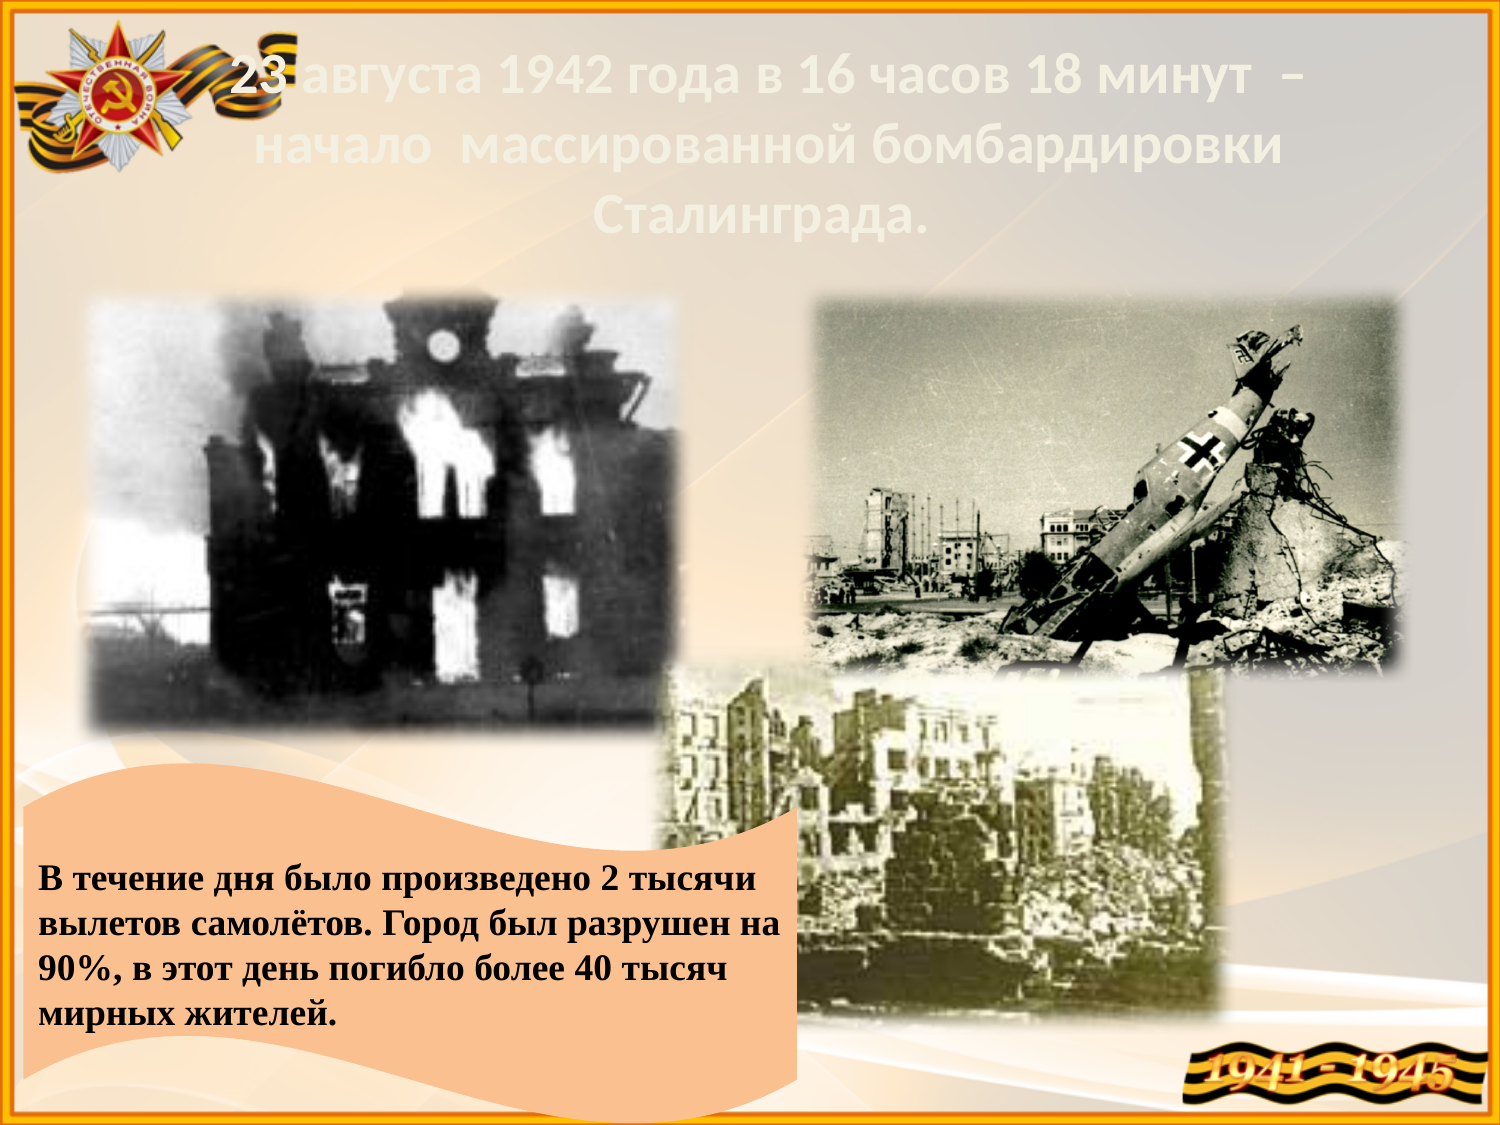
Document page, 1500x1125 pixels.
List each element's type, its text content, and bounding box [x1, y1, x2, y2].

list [70, 280, 694, 751]
title 23 августа 1942 года в 16 часов 18 минут – начало массированной бомбардировки Сталинграда. [93, 46, 1444, 235]
text_box В течение дня было произведено 2 тысячи вылетов самолётов. Город был разрушен на 90%, в этот день погибло более 40 тысяч мирных жителей. [21, 761, 799, 1125]
picture [0, 0, 1500, 1125]
